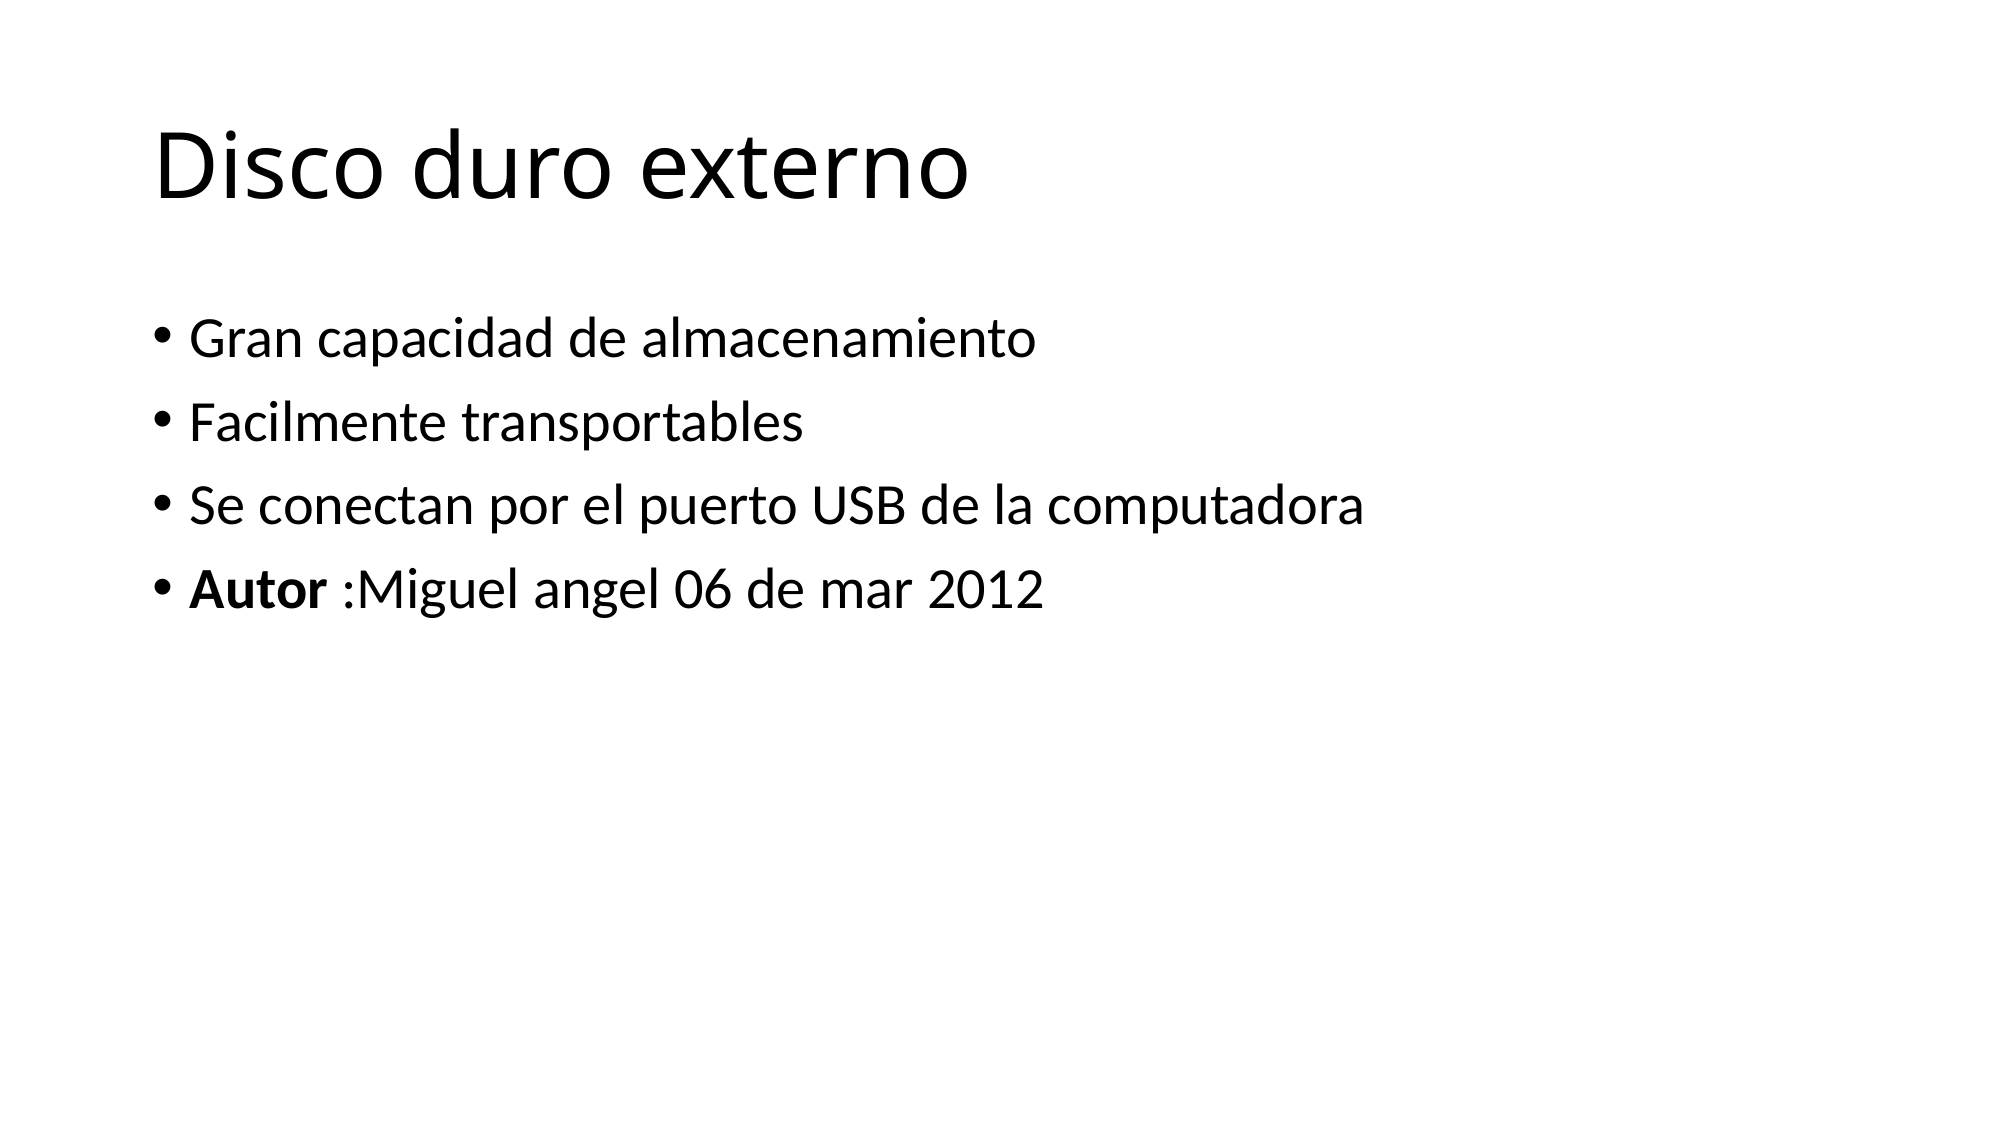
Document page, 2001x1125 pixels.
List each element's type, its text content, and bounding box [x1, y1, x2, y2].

list Gran capacidad de almacenamiento Facilmente transportables Se conectan por el puerto USB de la computadora Autor :Miguel angel 06 de mar 2012 [137, 299, 1863, 1014]
title Disco duro externo [137, 59, 1863, 278]
